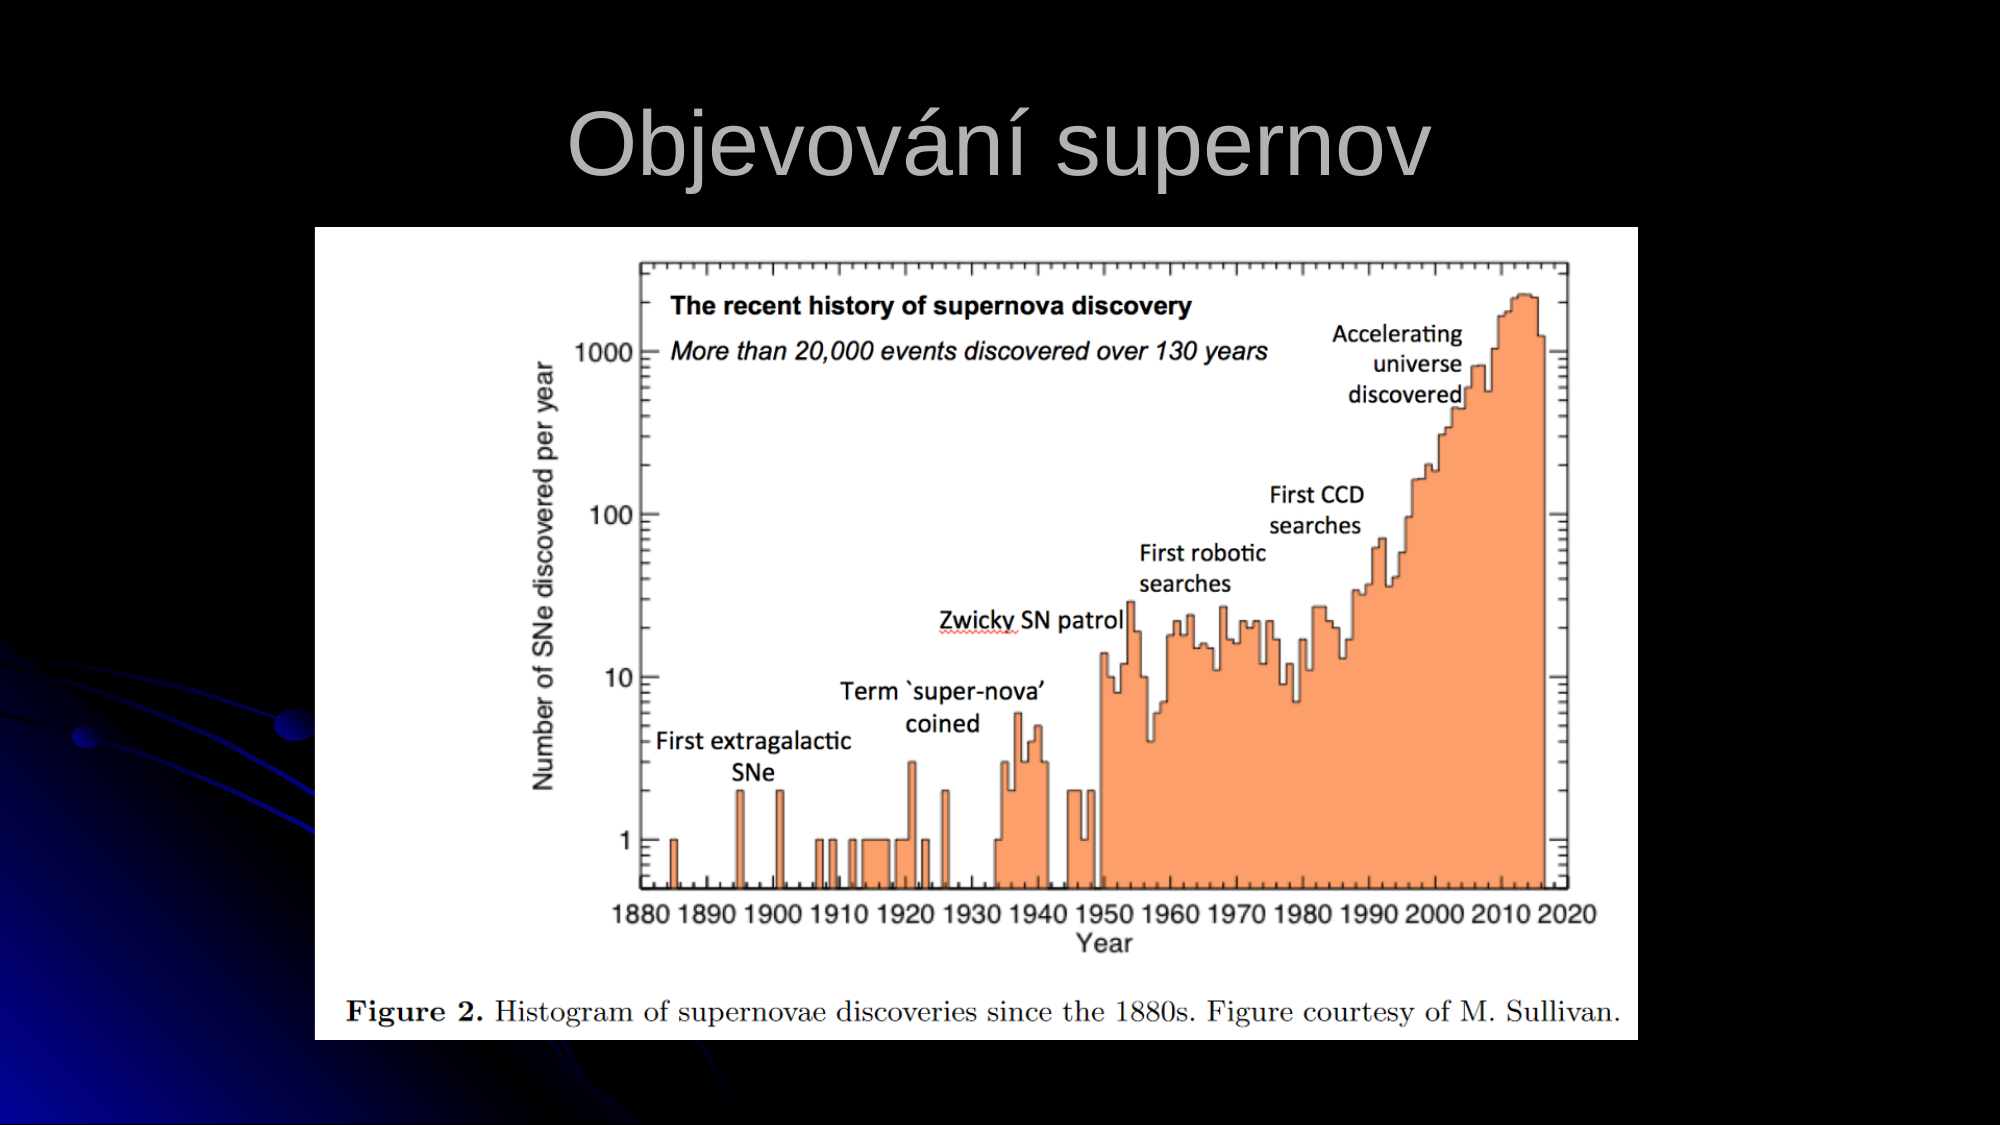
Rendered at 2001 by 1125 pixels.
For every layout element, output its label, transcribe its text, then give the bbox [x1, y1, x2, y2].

picture [314, 227, 1638, 1040]
title Objevování supernov [99, 45, 1900, 233]
